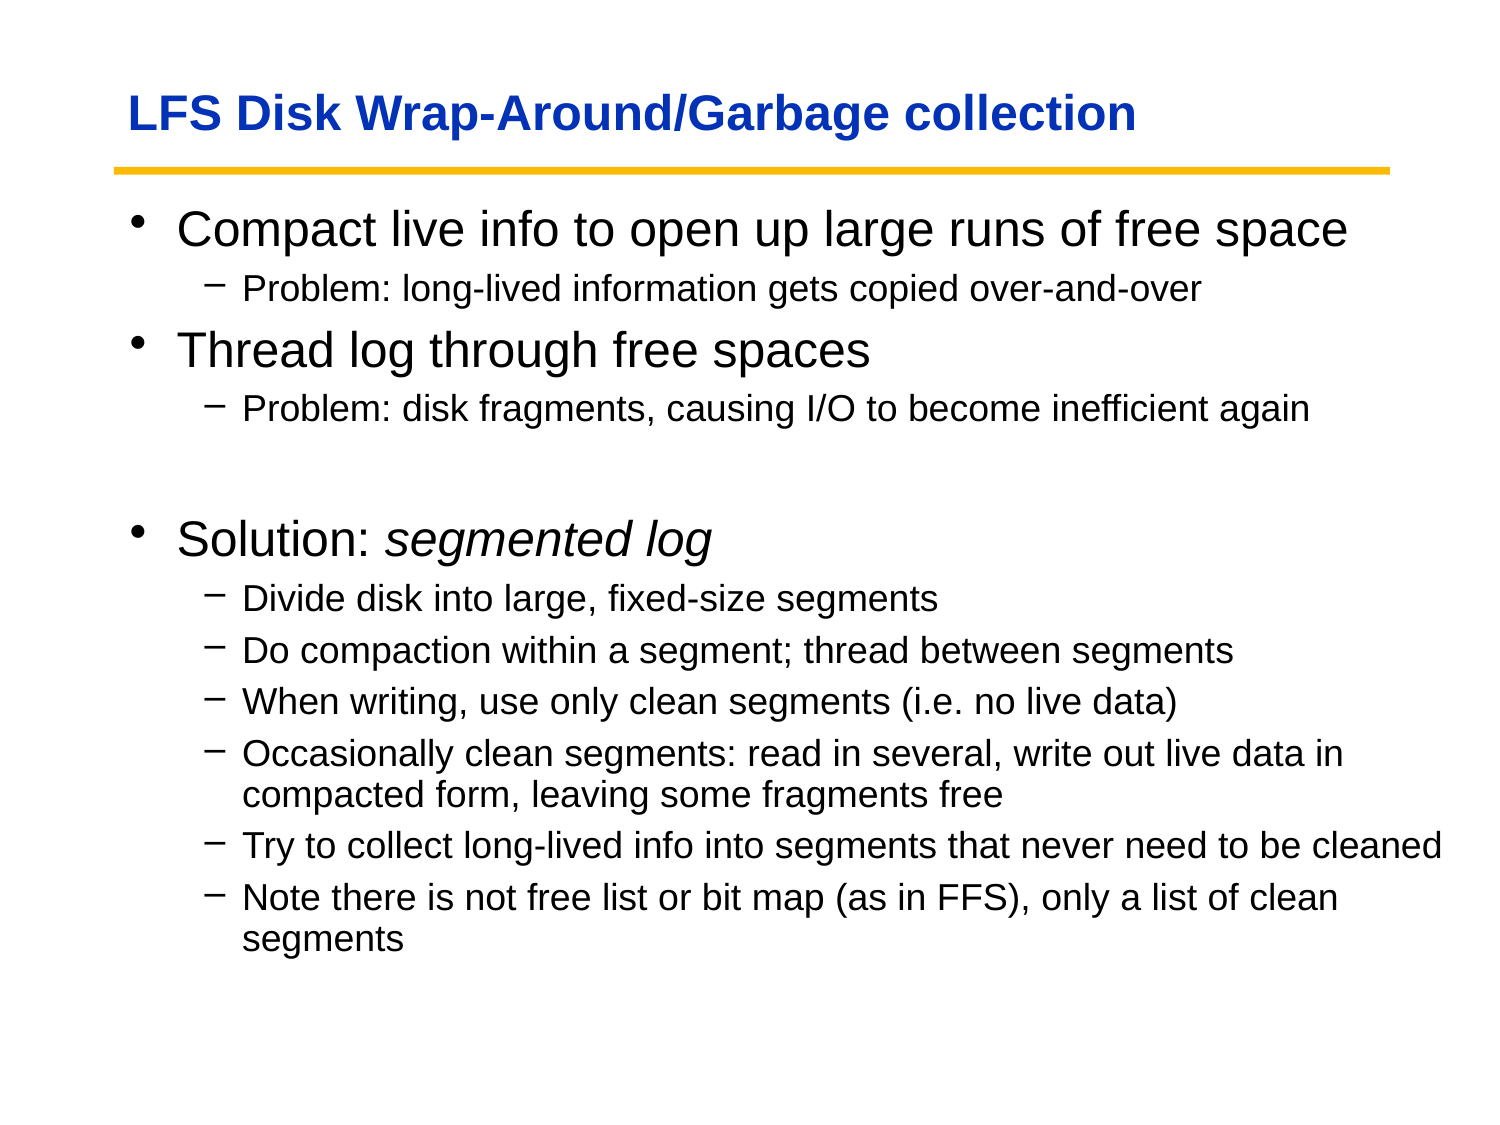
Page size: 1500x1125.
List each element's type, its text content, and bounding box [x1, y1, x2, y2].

title LFS Disk Wrap-Around/Garbage collection [112, 54, 1309, 175]
list Compact live info to open up large runs of free space Problem: long-lived information gets copied over-and-over Thread log through free spaces Problem: disk fragments, causing I/O to become inefficient again Solution: segmented log Divide disk into large, fixed-size segments Do compaction within a segment; thread between segments When writing, use only clean segments (i.e. no live data) Occasionally clean segments: read in several, write out live data in compacted form, leaving some fragments free Try to collect long-lived info into segments that never need to be cleaned Note there is not free list or bit map (as in FFS), only a list of clean segments [114, 195, 1489, 1005]
